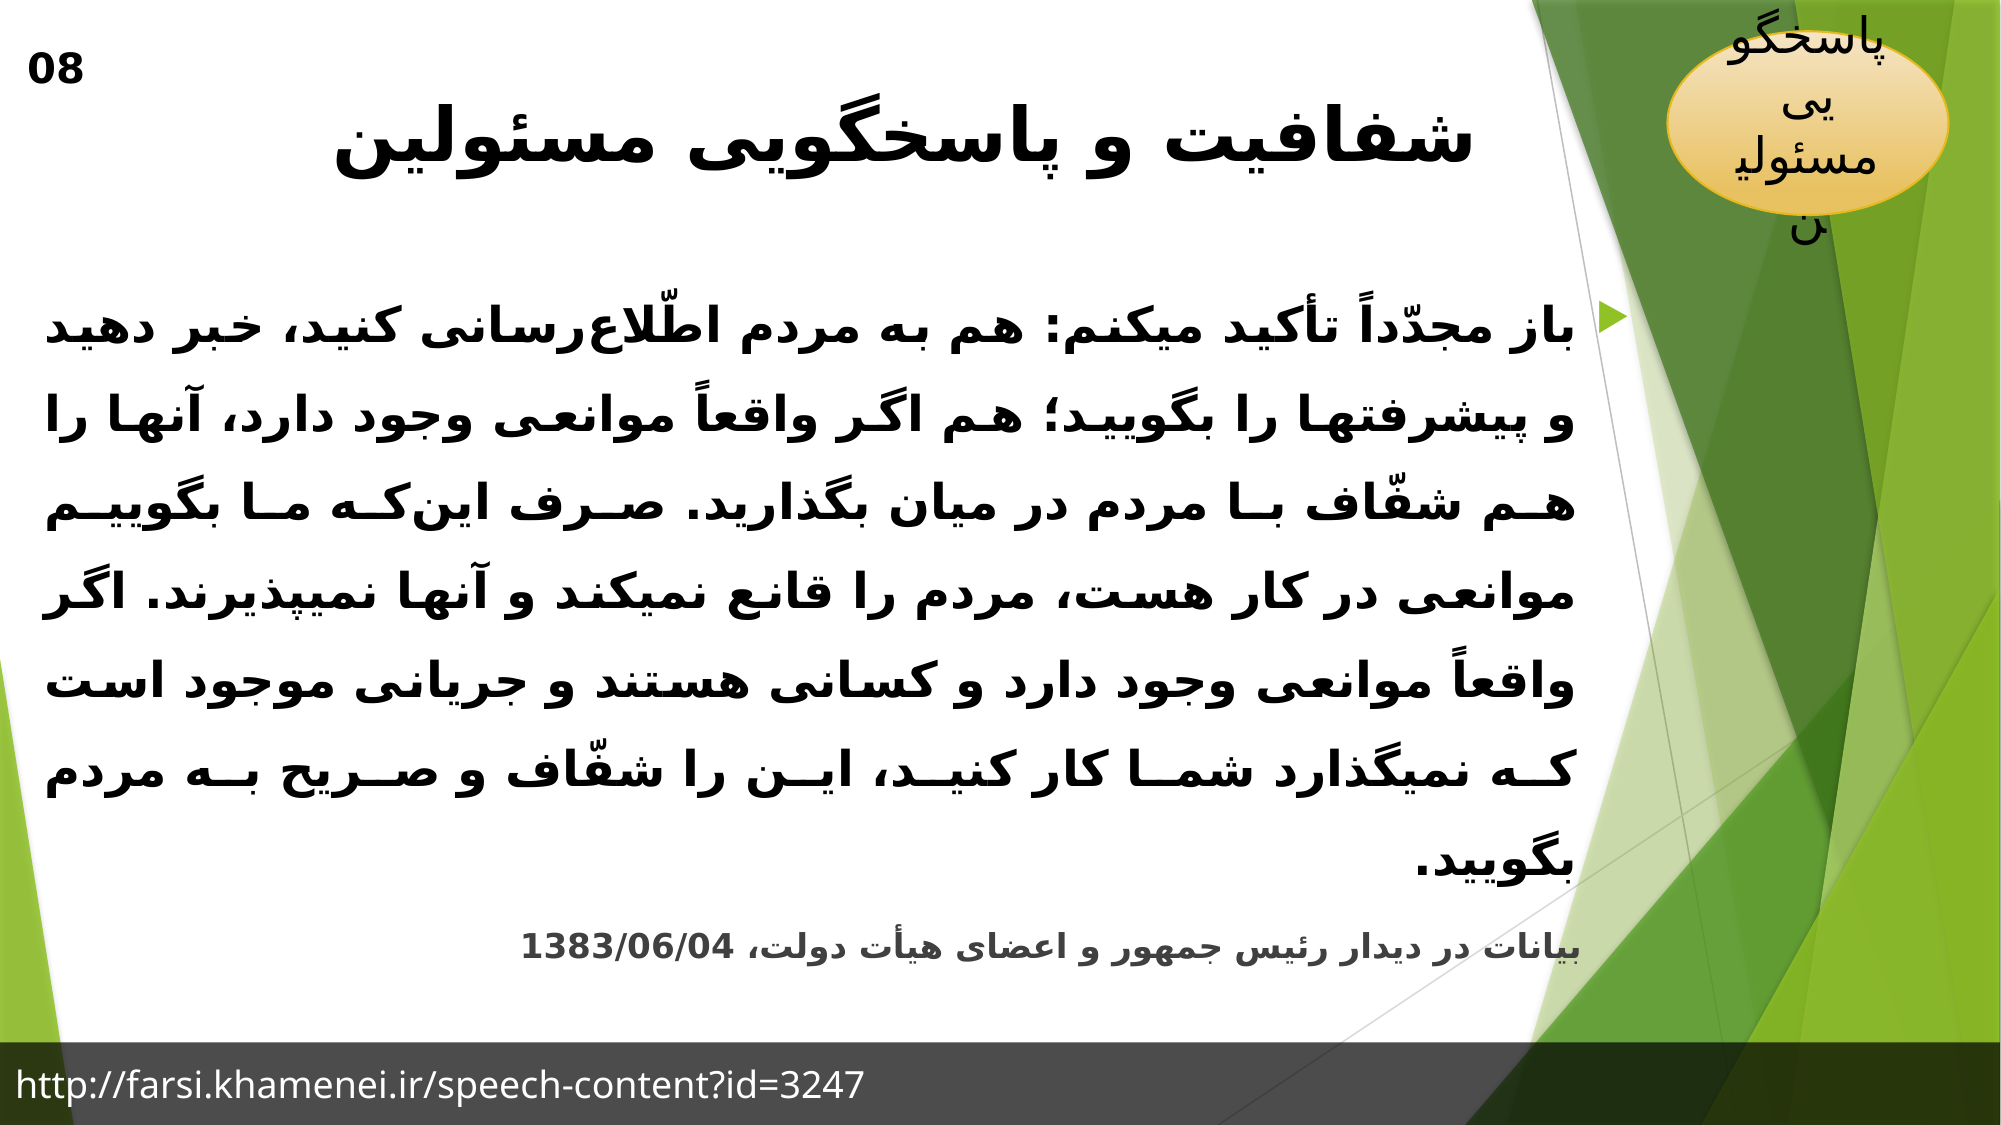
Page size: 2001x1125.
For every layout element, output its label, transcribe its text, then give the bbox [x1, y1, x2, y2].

text_box http://farsi.khamenei.ir/speech-content?id=3247 [0, 1042, 2000, 1125]
text_box پاسخگویی مسئولین [1666, 30, 1950, 217]
title شفافیت و پاسخگویی مسئولین [133, 79, 1677, 309]
slide_number 08 [0, 37, 113, 97]
list باز مجدّداً تأکید میکنم: هم به مردم اطّلاع‌رسانی کنید، خبر دهید و پیشرفتها را بگویید؛ هم اگر واقعاً موانعی وجود دارد، آنها را هم شفّاف با مردم در میان بگذارید. صرف این‌که ما بگوییم موانعی در کار هست، مردم را قانع نمیکند و آنها نمیپذیرند. اگر واقعاً موانعی وجود دارد و کسانی هستند و جریانی موجود است که نمیگذارد شما کار کنید، این را شفّاف و صریح به مردم بگویید. بیانات در دیدار رئیس جمهور و اعضای هیأت دولت، 1383/06/04 [29, 255, 1644, 981]
